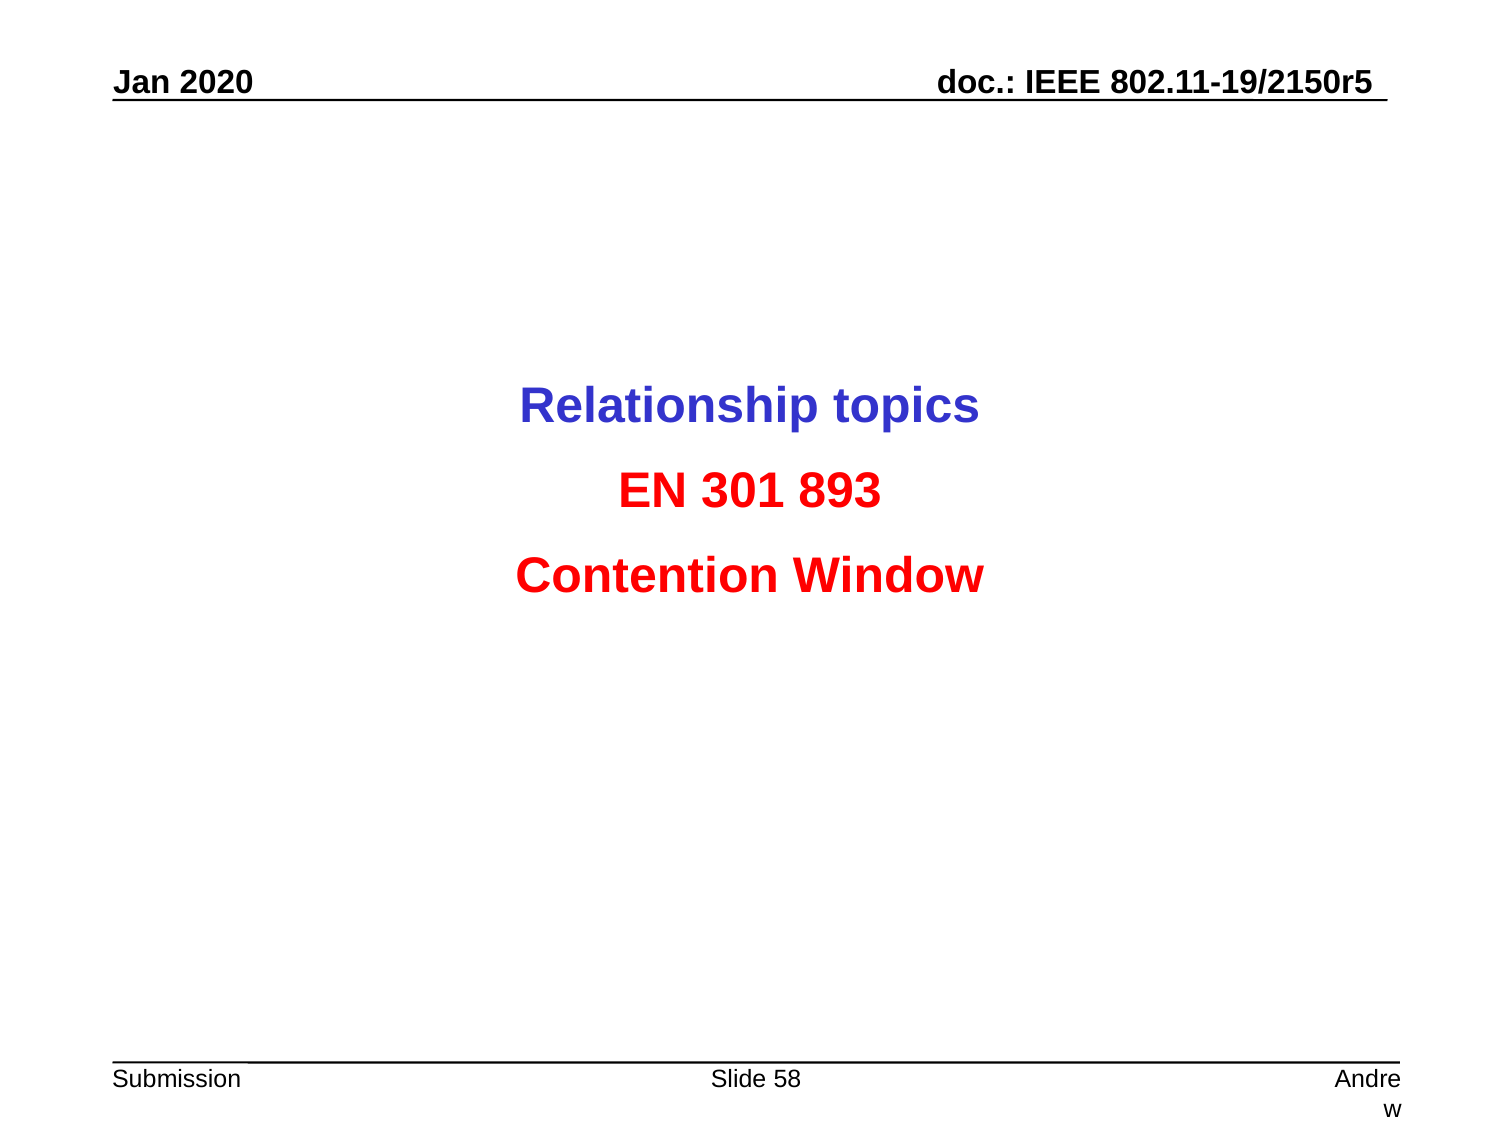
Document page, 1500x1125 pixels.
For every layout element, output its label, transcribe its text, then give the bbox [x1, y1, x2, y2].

footer Andrew Myles, Cisco [1320, 1061, 1402, 1093]
list Relationship topics EN 301 893 Contention Window [112, 324, 1388, 650]
slide_number Slide 58 [709, 1061, 803, 1093]
